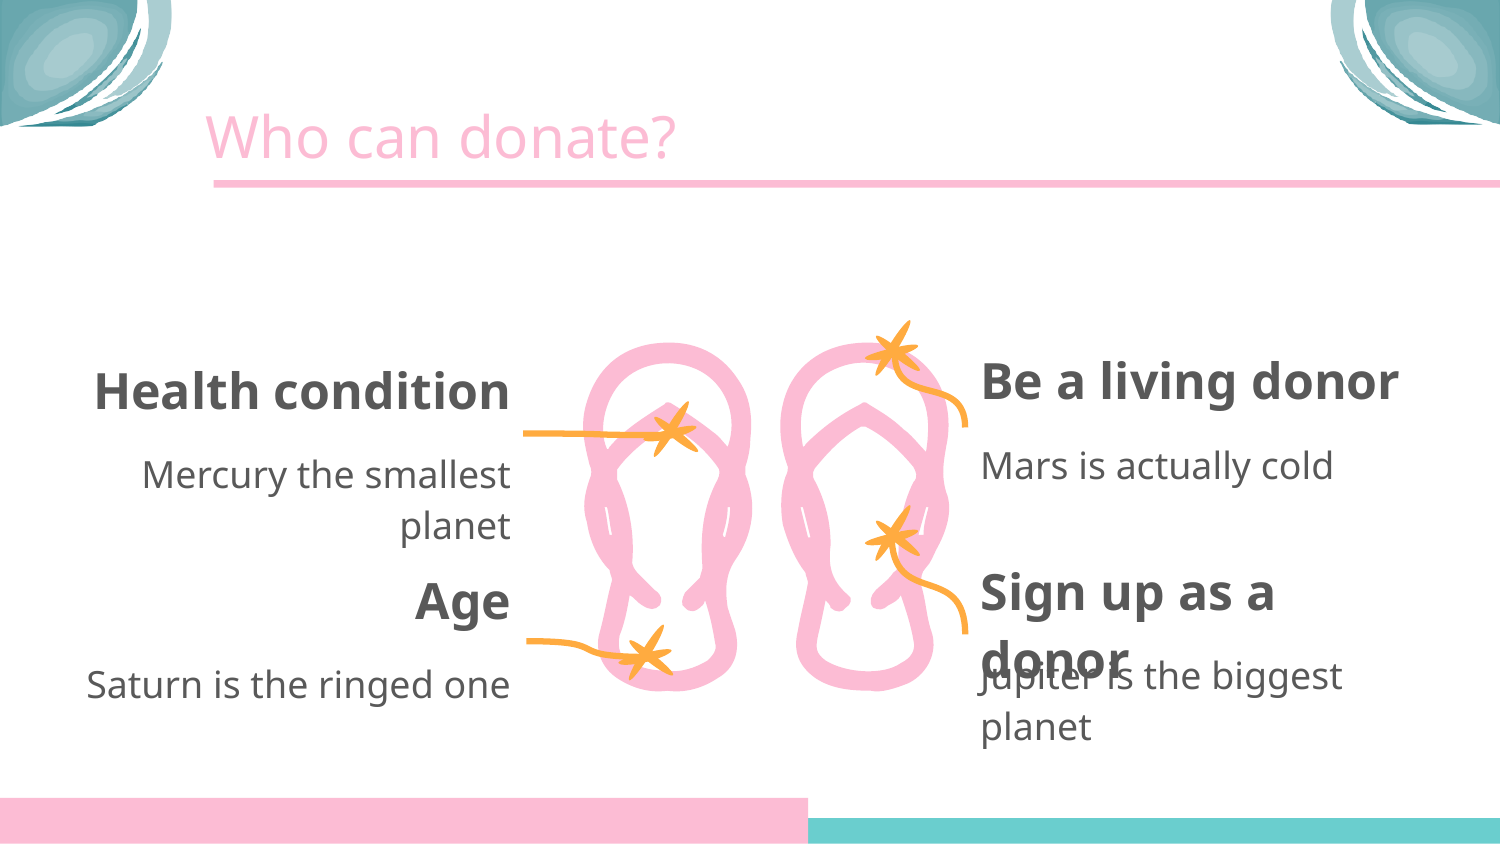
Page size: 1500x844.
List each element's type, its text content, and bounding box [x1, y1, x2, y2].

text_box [579, 338, 954, 694]
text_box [526, 640, 650, 658]
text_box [893, 355, 967, 427]
subtitle Jupiter is the biggest planet [965, 645, 1434, 697]
subtitle Mercury the smallest planet [58, 444, 527, 496]
title Who can donate? [190, 85, 1457, 200]
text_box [878, 547, 979, 622]
subtitle Saturn is the ringed one [58, 654, 527, 706]
subtitle Age [58, 546, 527, 654]
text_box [617, 624, 675, 681]
text_box [212, 178, 1500, 190]
subtitle Health condition [58, 335, 527, 444]
subtitle Be a living donor [965, 326, 1434, 434]
subtitle Mars is actually cold [965, 434, 1434, 487]
subtitle Sign up as a donor [965, 537, 1435, 645]
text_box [864, 504, 922, 562]
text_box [642, 400, 700, 458]
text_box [864, 319, 922, 377]
